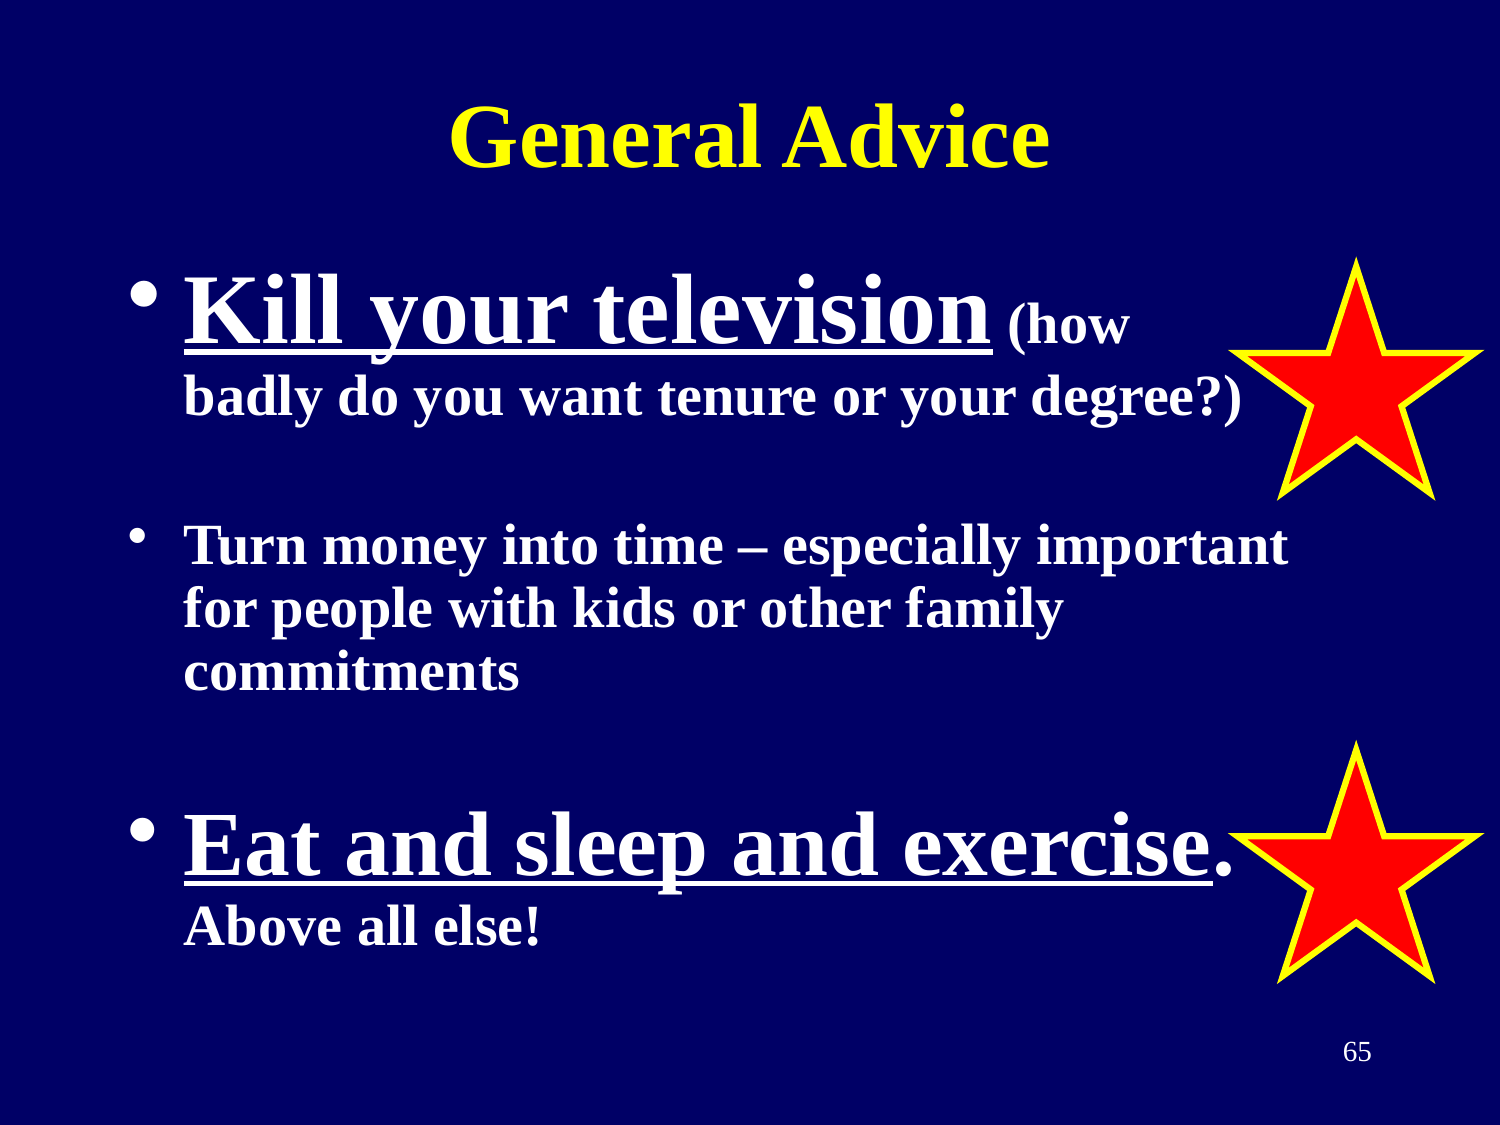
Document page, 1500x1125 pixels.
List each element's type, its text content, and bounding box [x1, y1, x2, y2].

list Kill your television (how badly do you want tenure or your degree?) Turn money into time – especially important for people with kids or other family commitments Eat and sleep and exercise. Above all else! [112, 249, 1388, 926]
slide_number 65 [1074, 1024, 1388, 1101]
title General Advice [112, 37, 1388, 226]
text_box [1237, 266, 1475, 493]
text_box [1237, 749, 1475, 976]
